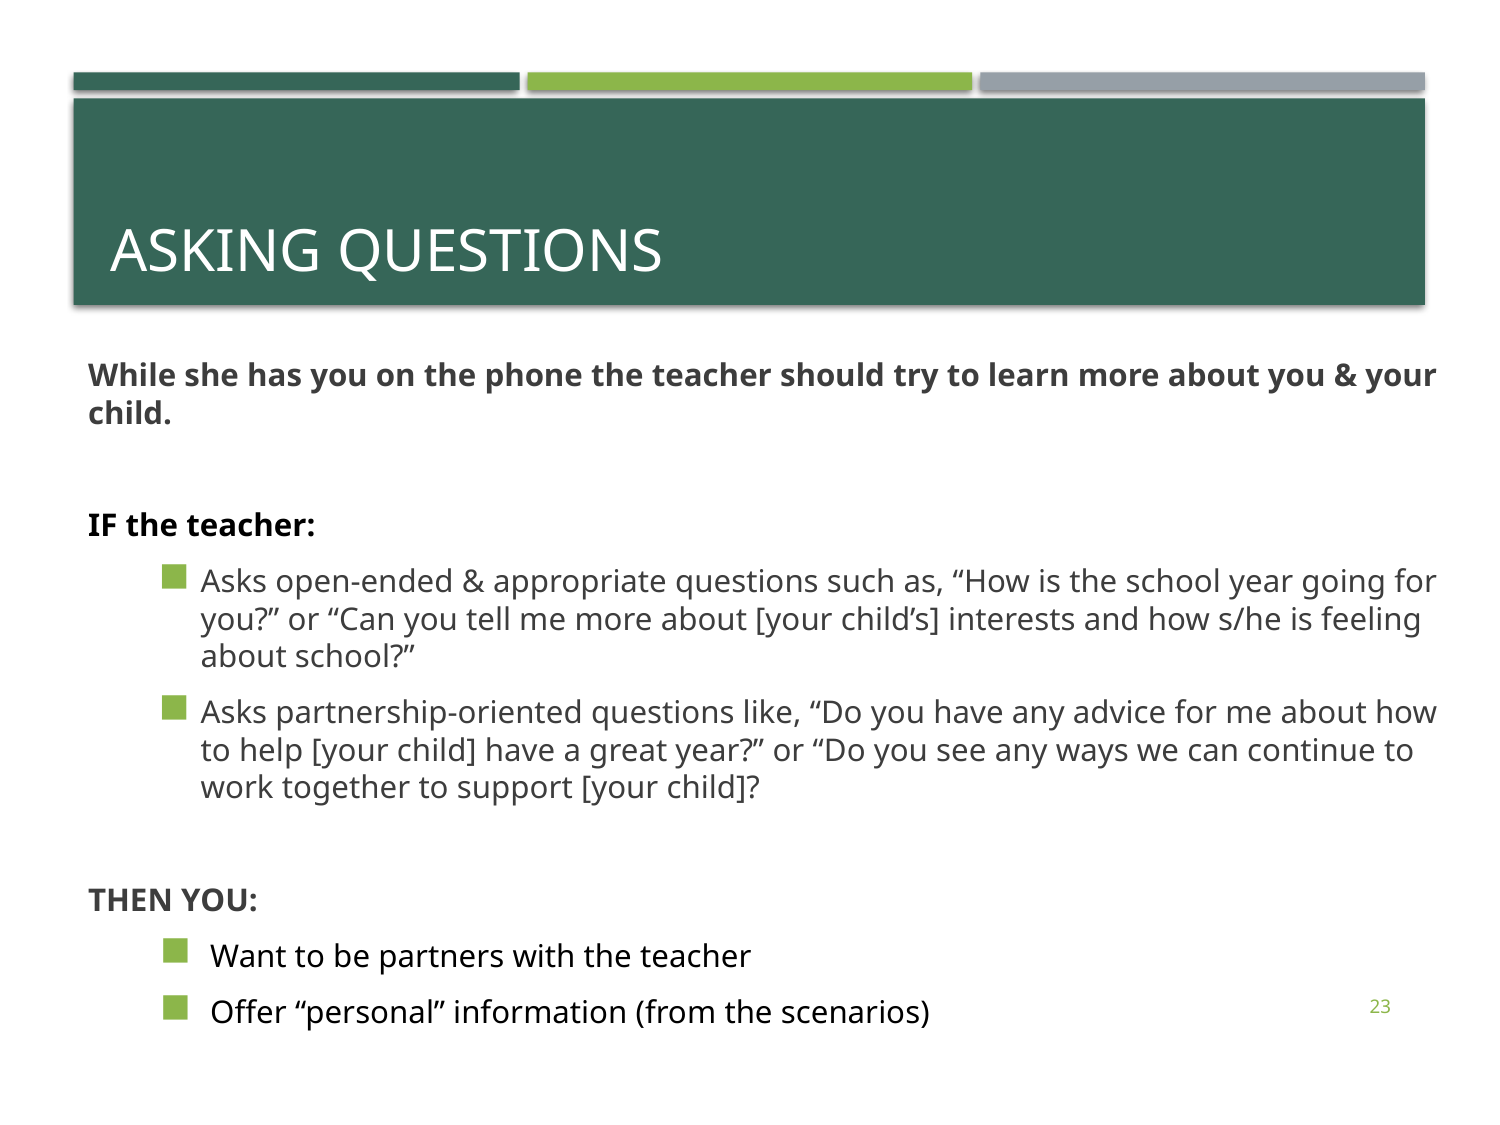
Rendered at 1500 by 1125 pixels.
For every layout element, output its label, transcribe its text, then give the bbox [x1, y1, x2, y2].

title Asking Questions [95, 112, 1406, 291]
slide_number 23 [1279, 977, 1406, 1037]
list While she has you on the phone the teacher should try to learn more about you & your child. IF the teacher: Asks open-ended & appropriate questions such as, “How is the school year going for you?” or “Can you tell me more about [your child’s] interests and how s/he is feeling about school?” Asks partnership-oriented questions like, “Do you have any advice for me about how to help [your child] have a great year?” or “Do you see any ways we can continue to work together to support [your child]? THEN YOU: Want to be partners with the teacher Offer “personal” information (from the scenarios) [73, 325, 1464, 1125]
